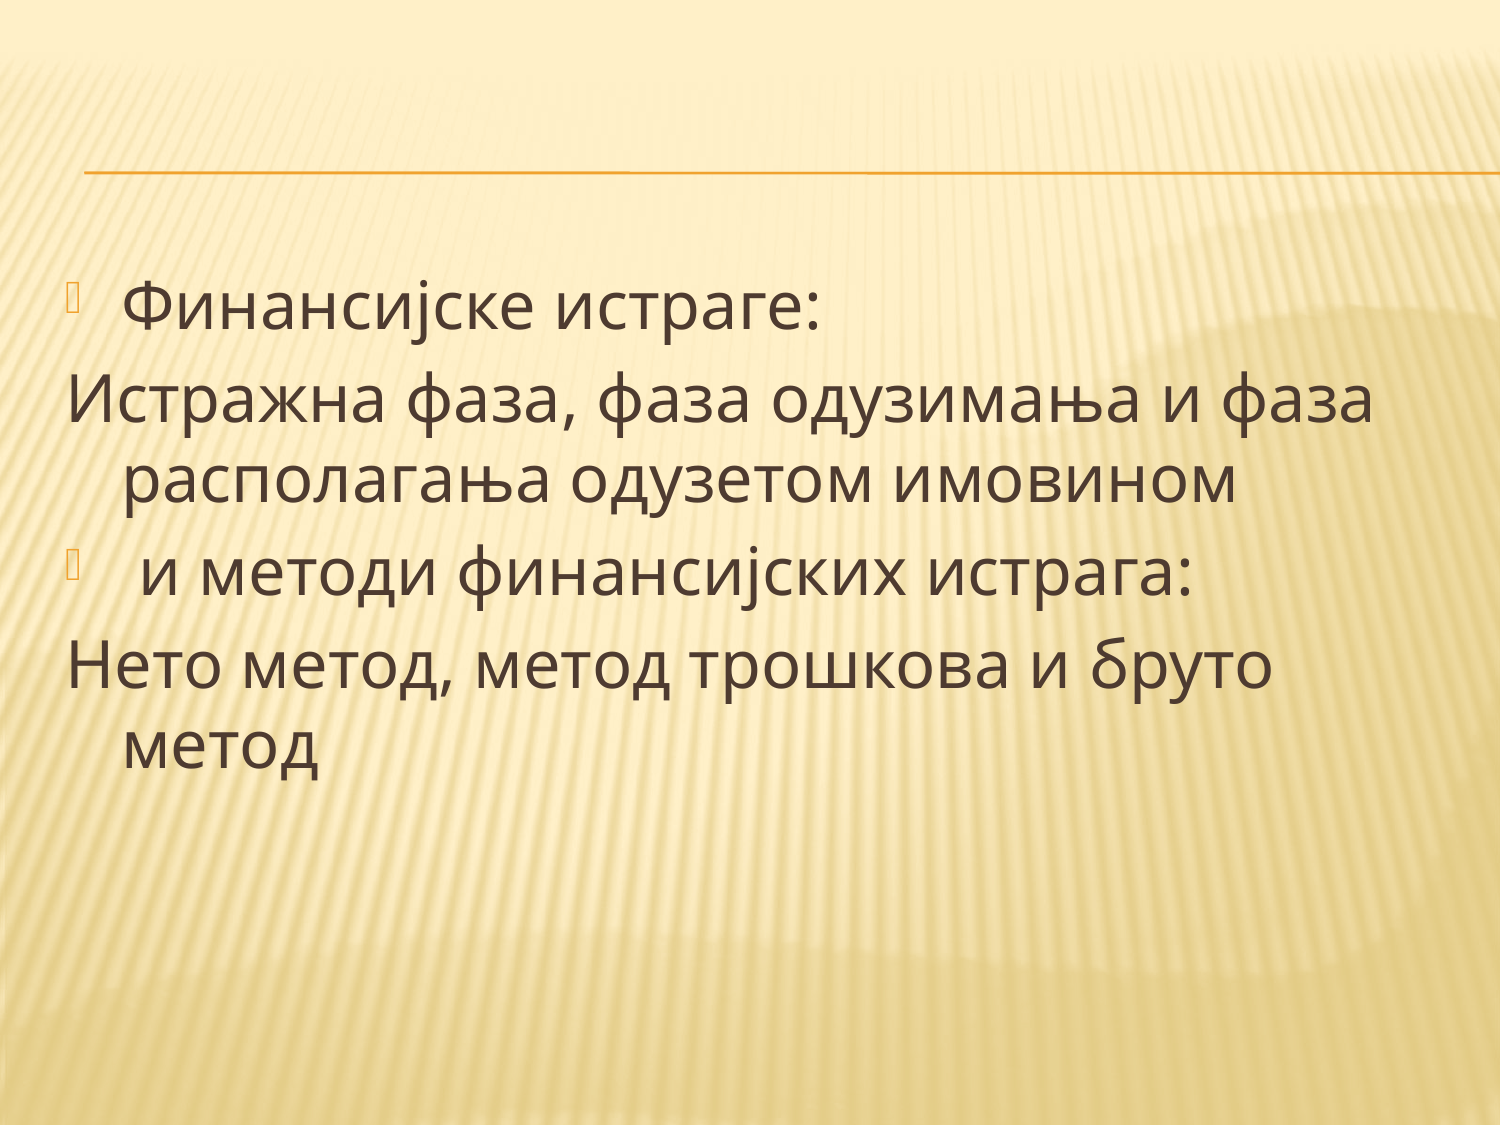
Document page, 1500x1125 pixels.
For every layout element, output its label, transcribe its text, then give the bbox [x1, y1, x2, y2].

list Финансијске истраге: Истражна фаза, фаза одузимања и фаза располагања одузетом имовином и методи финансијских истрага: Нето метод, метод трошкова и бруто метод [49, 254, 1476, 998]
